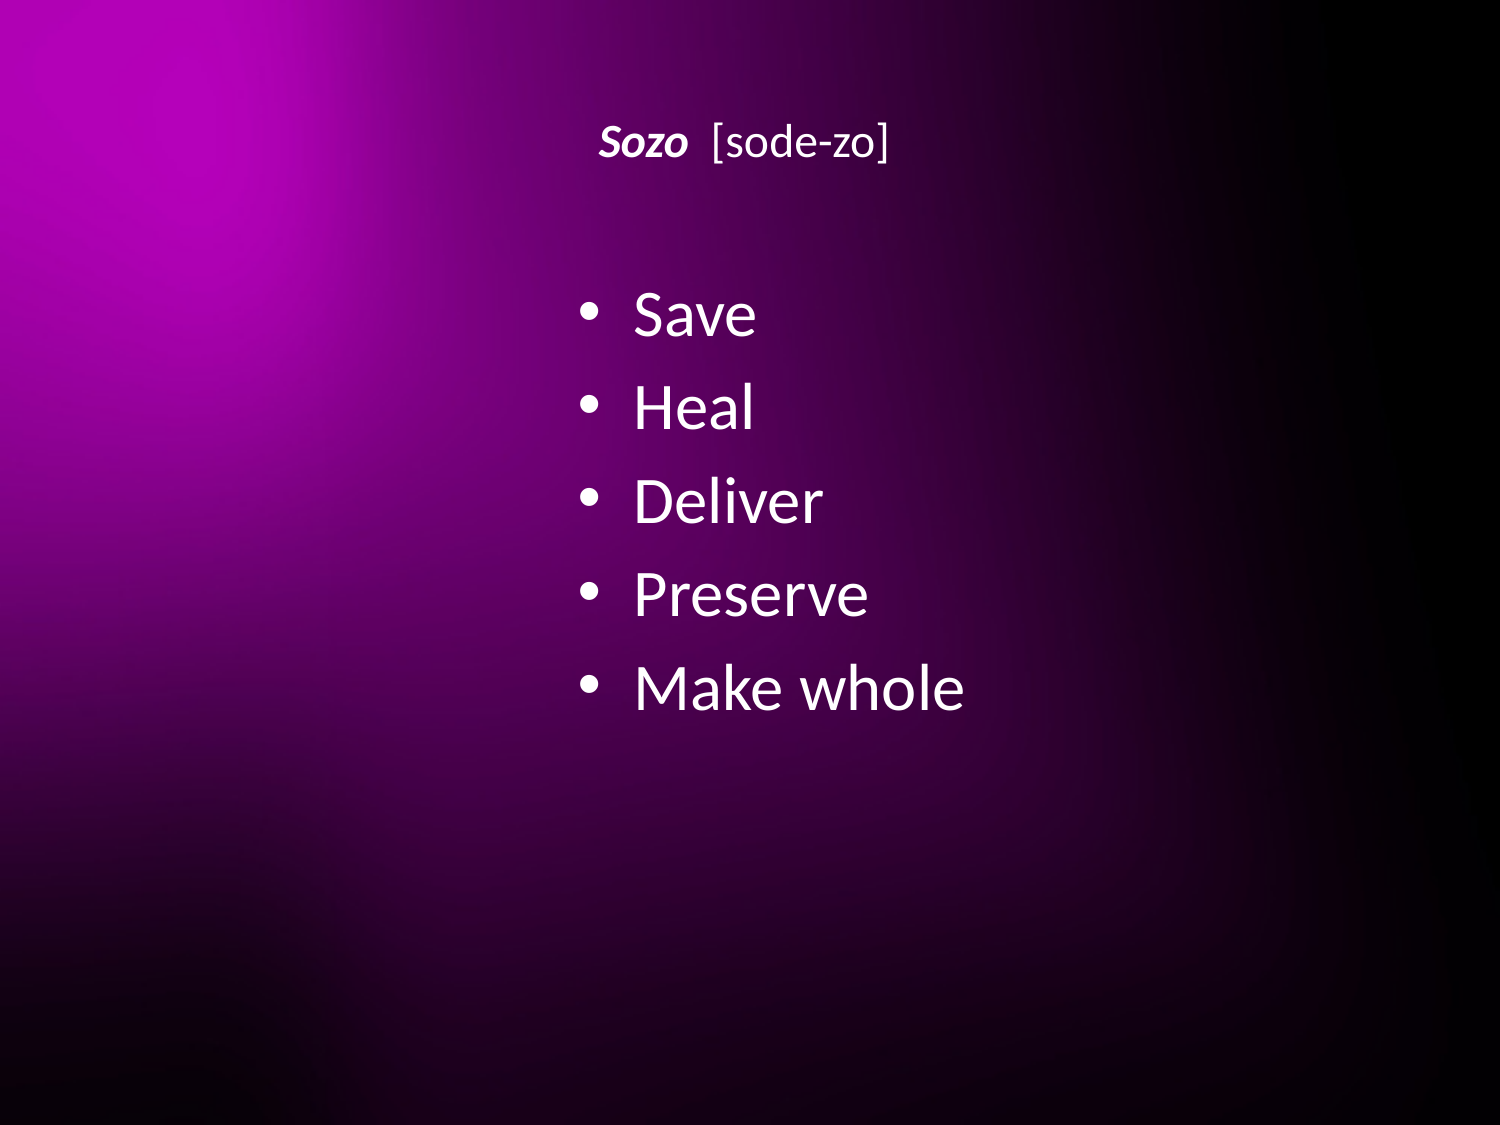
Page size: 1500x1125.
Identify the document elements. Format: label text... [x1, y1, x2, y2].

title Sozo [sode-zo] [75, 45, 1425, 233]
list Save Heal Deliver Preserve Make whole [562, 262, 1425, 1005]
picture [0, 0, 1500, 1125]
